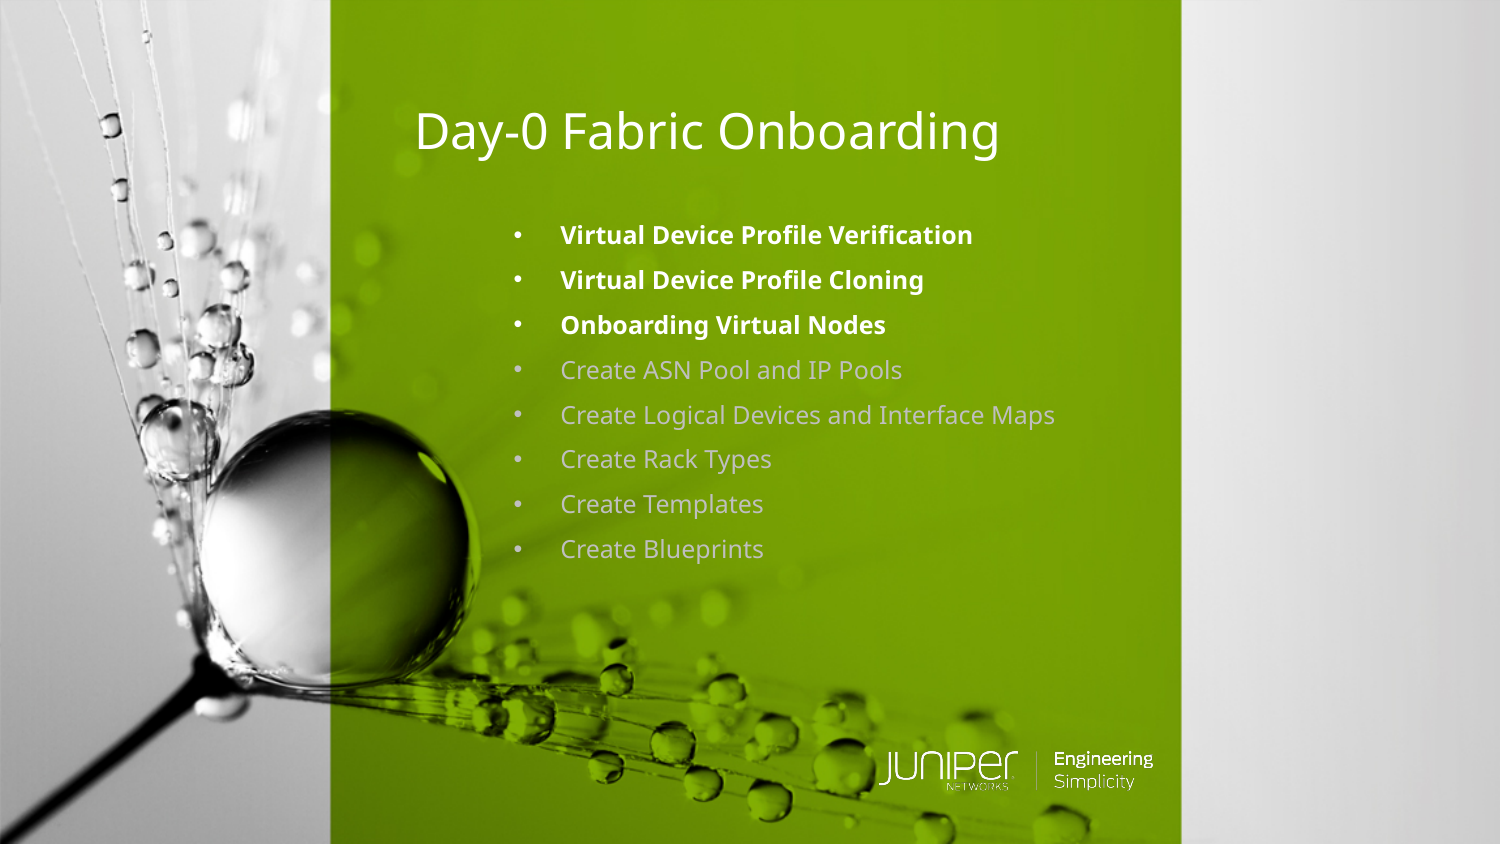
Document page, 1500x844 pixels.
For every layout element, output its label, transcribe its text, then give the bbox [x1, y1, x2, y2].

text_box Virtual Device Profile Verification Virtual Device Profile Cloning Onboarding Virtual Nodes Create ASN Pool and IP Pools Create Logical Devices and Interface Maps Create Rack Types Create Templates Create Blueprints [498, 197, 1071, 616]
title Day-0 Fabric Onboarding [414, 77, 1038, 160]
picture [0, 0, 1500, 844]
